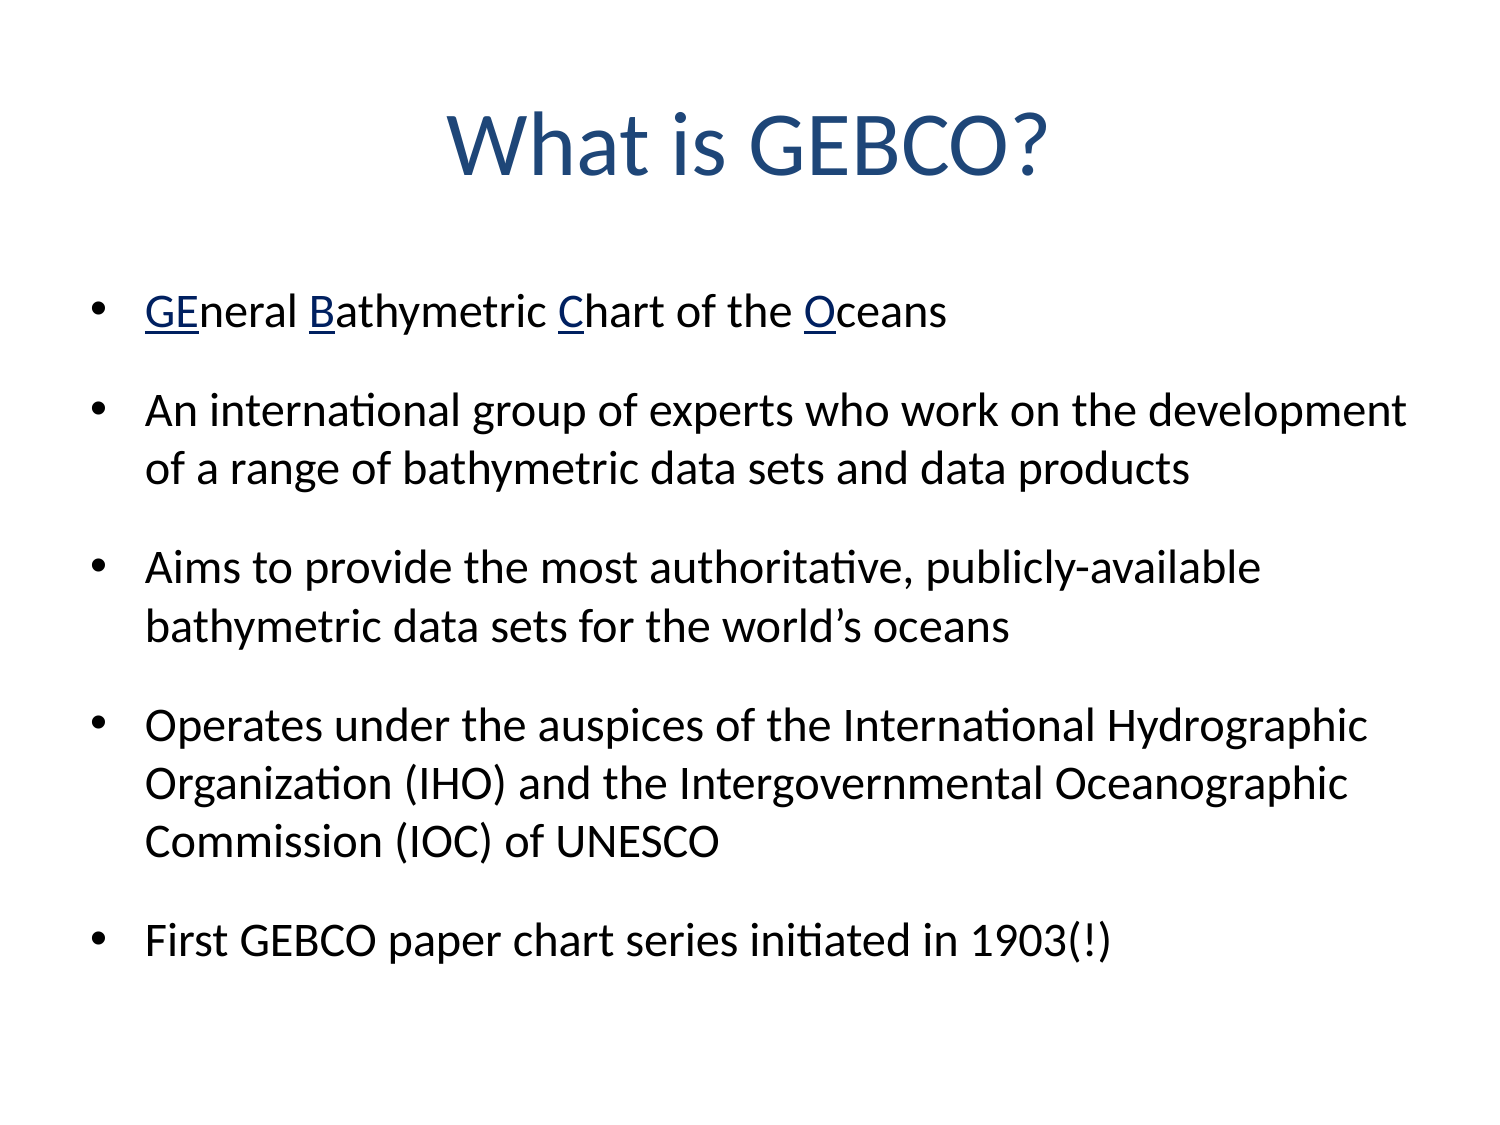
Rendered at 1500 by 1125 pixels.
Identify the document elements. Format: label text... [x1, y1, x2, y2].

title What is GEBCO? [75, 45, 1425, 233]
list GEneral Bathymetric Chart of the Oceans An international group of experts who work on the development of a range of bathymetric data sets and data products Aims to provide the most authoritative, publicly-available bathymetric data sets for the world’s oceans Operates under the auspices of the International Hydrographic Organization (IHO) and the Intergovernmental Oceanographic Commission (IOC) of UNESCO First GEBCO paper chart series initiated in 1903(!) [75, 271, 1425, 1022]
